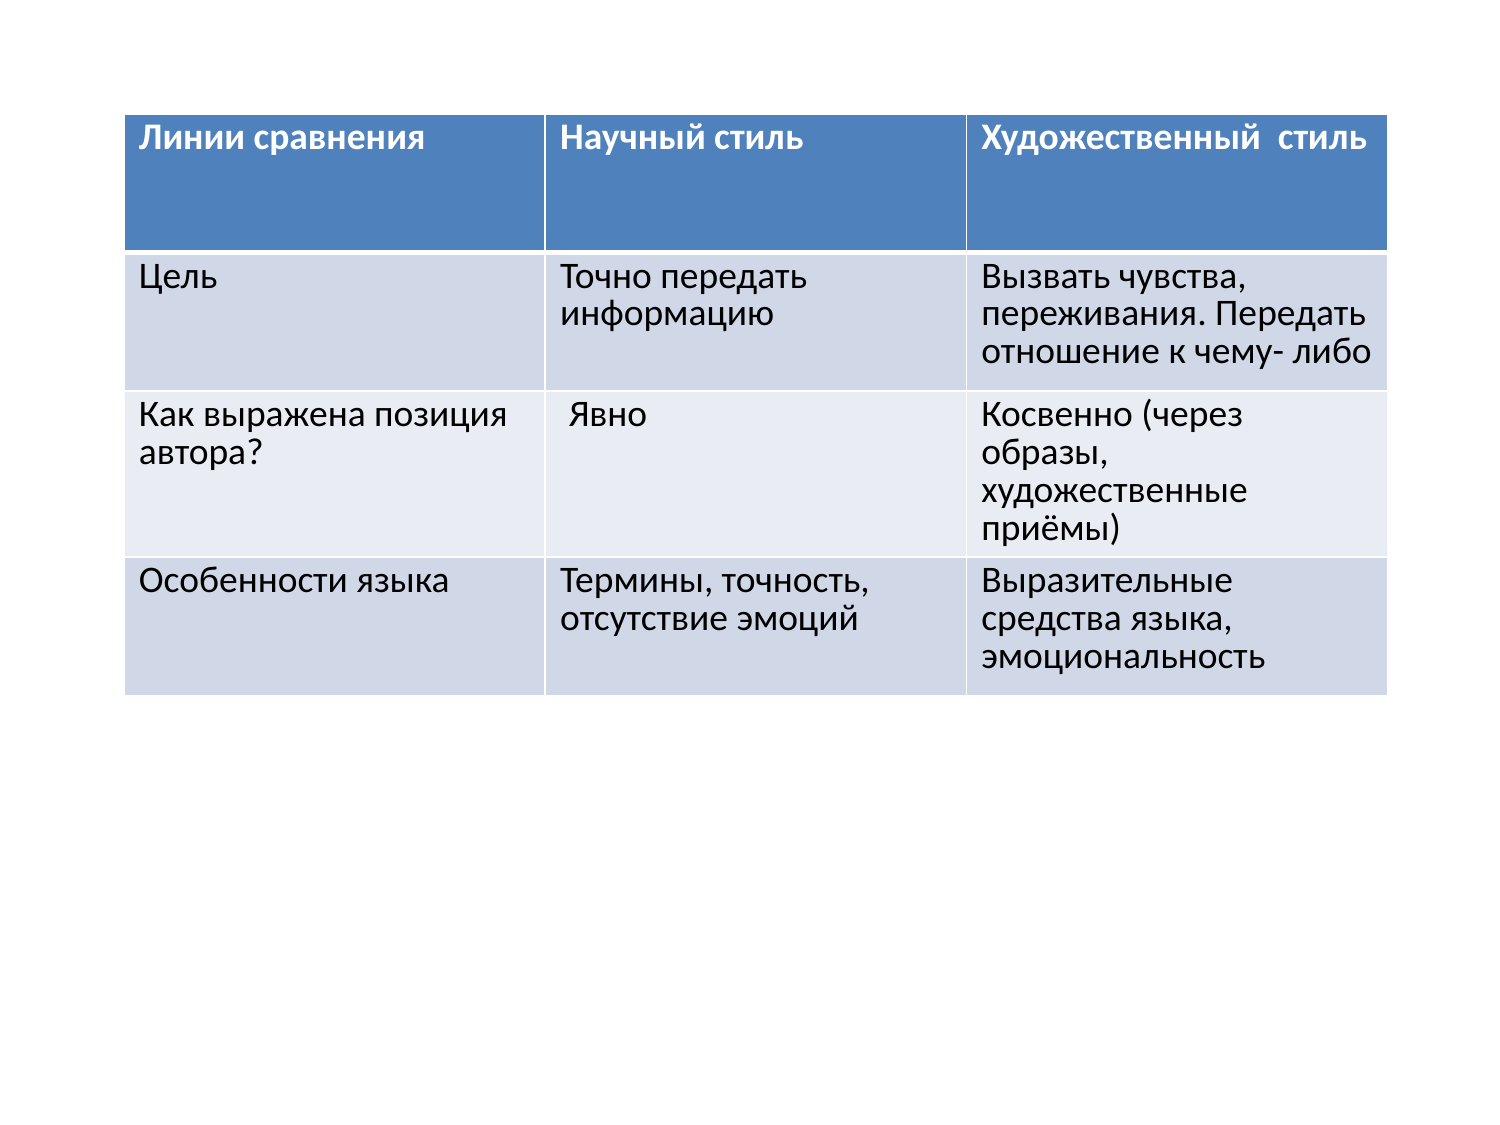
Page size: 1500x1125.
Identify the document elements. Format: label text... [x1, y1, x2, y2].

table_cell Термины, точность, отсутствие эмоций [546, 558, 966, 695]
table_cell Цель [125, 255, 544, 390]
table_cell Точно передать информацию [546, 255, 966, 390]
table_cell Косвенно (через образы, художественные приёмы) [967, 392, 1387, 556]
table_cell Выразительные средства языка, эмоциональность [967, 558, 1387, 695]
table_header Художественный стиль [967, 115, 1387, 250]
table_cell Вызвать чувства, переживания. Передать отношение к чему- либо [967, 255, 1387, 390]
table_header Линии сравнения [125, 115, 544, 250]
table_cell Особенности языка [125, 558, 544, 695]
table_cell Явно [546, 392, 966, 556]
table_cell Как выражена позиция автора? [125, 392, 544, 556]
table_header Научный стиль [546, 115, 966, 250]
